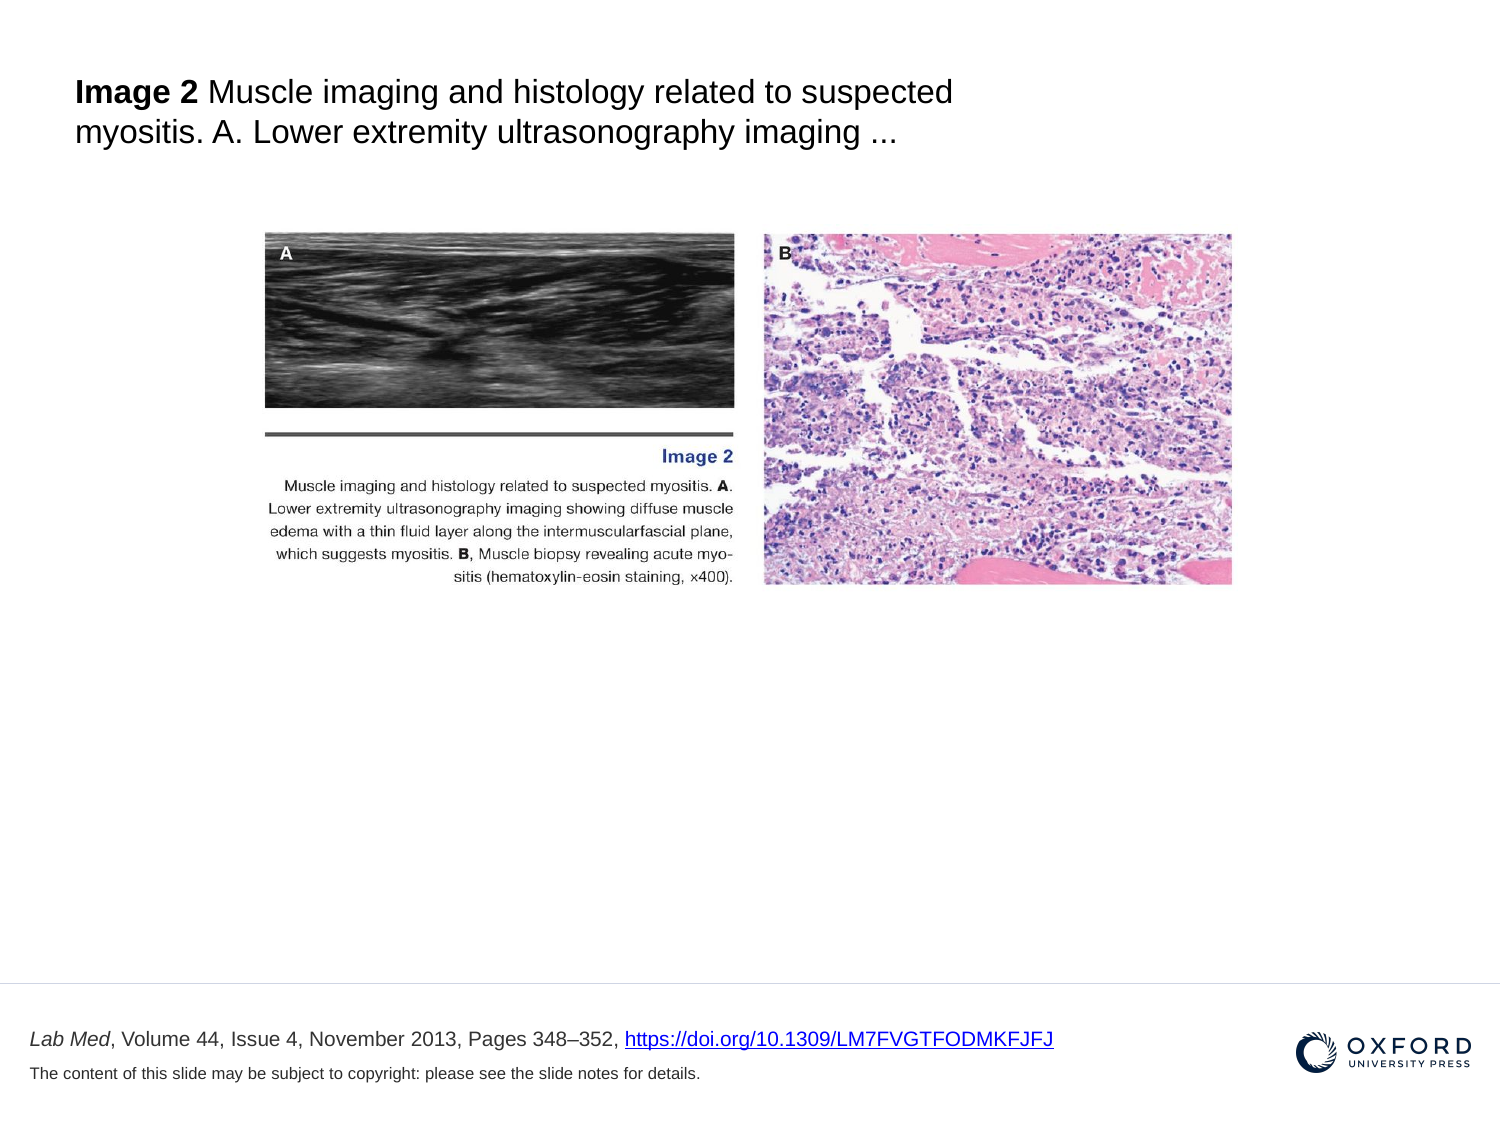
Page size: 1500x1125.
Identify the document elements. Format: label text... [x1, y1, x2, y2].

title Image 2 Muscle imaging and histology related to suspected myositis. A. Lower extremity ultrasonography imaging ... [75, 69, 1078, 171]
footer Lab Med, Volume 44, Issue 4, November 2013, Pages 348–352, https://doi.org/10.1309/LM7FVGTFODMKFJFJ The content of this slide may be subject to copyright: please see the slide notes for details. [0, 983, 1260, 1125]
picture [1296, 1032, 1471, 1073]
picture [262, 224, 1238, 594]
